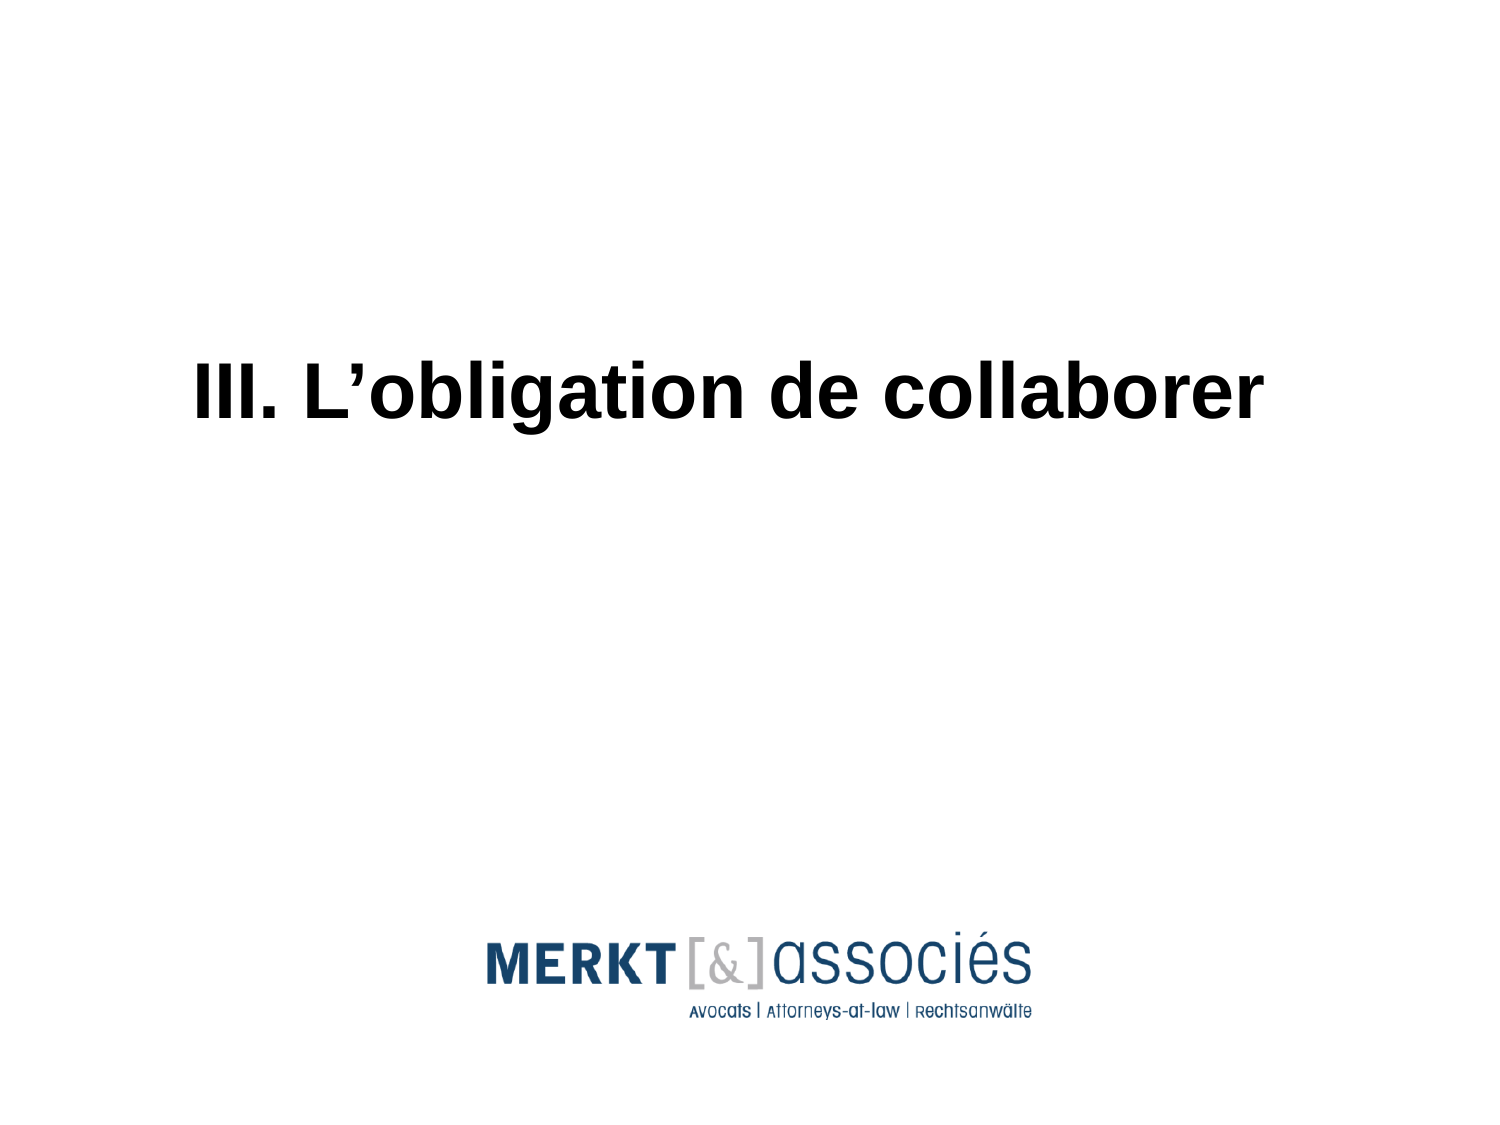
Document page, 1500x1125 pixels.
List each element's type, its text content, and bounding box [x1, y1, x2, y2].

picture [475, 929, 1046, 1024]
subtitle III. L’obligation de collaborer [71, 185, 1388, 863]
